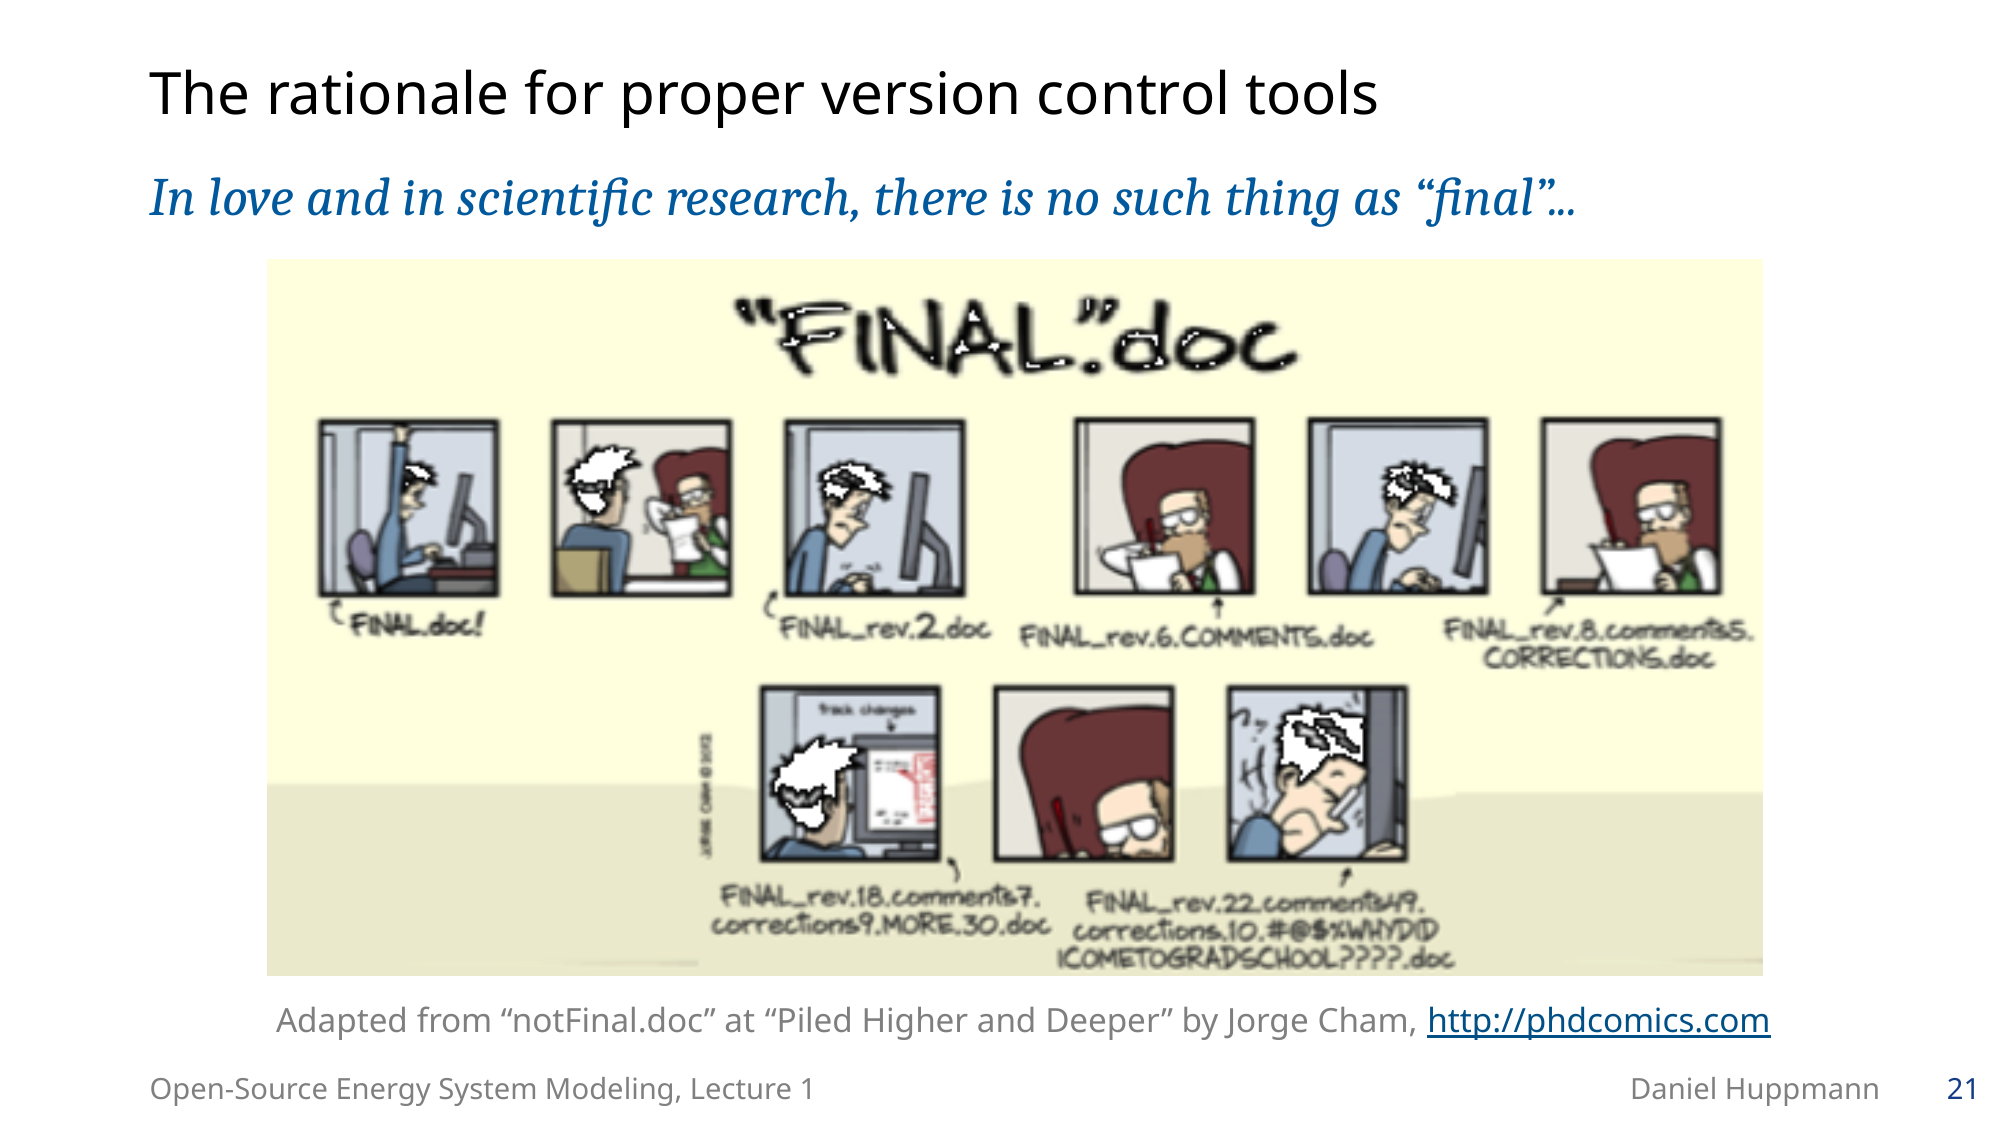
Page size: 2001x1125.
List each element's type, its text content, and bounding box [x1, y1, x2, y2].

list Adapted from “notFinal.doc” at “Piled Higher and Deeper” by Jorge Cham, http://phdcomics.com [149, 999, 1898, 1048]
title The rationale for proper version control tools [149, 55, 1900, 138]
footer Open-Source Energy System Modeling, Lecture 1 [149, 1070, 1190, 1124]
slide_number Daniel Huppmann [1218, 1070, 1881, 1124]
list In love and in scientific research, there is no such thing as “final”... [149, 160, 1898, 232]
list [267, 259, 1764, 977]
slide_number 21 [1899, 1070, 1981, 1124]
